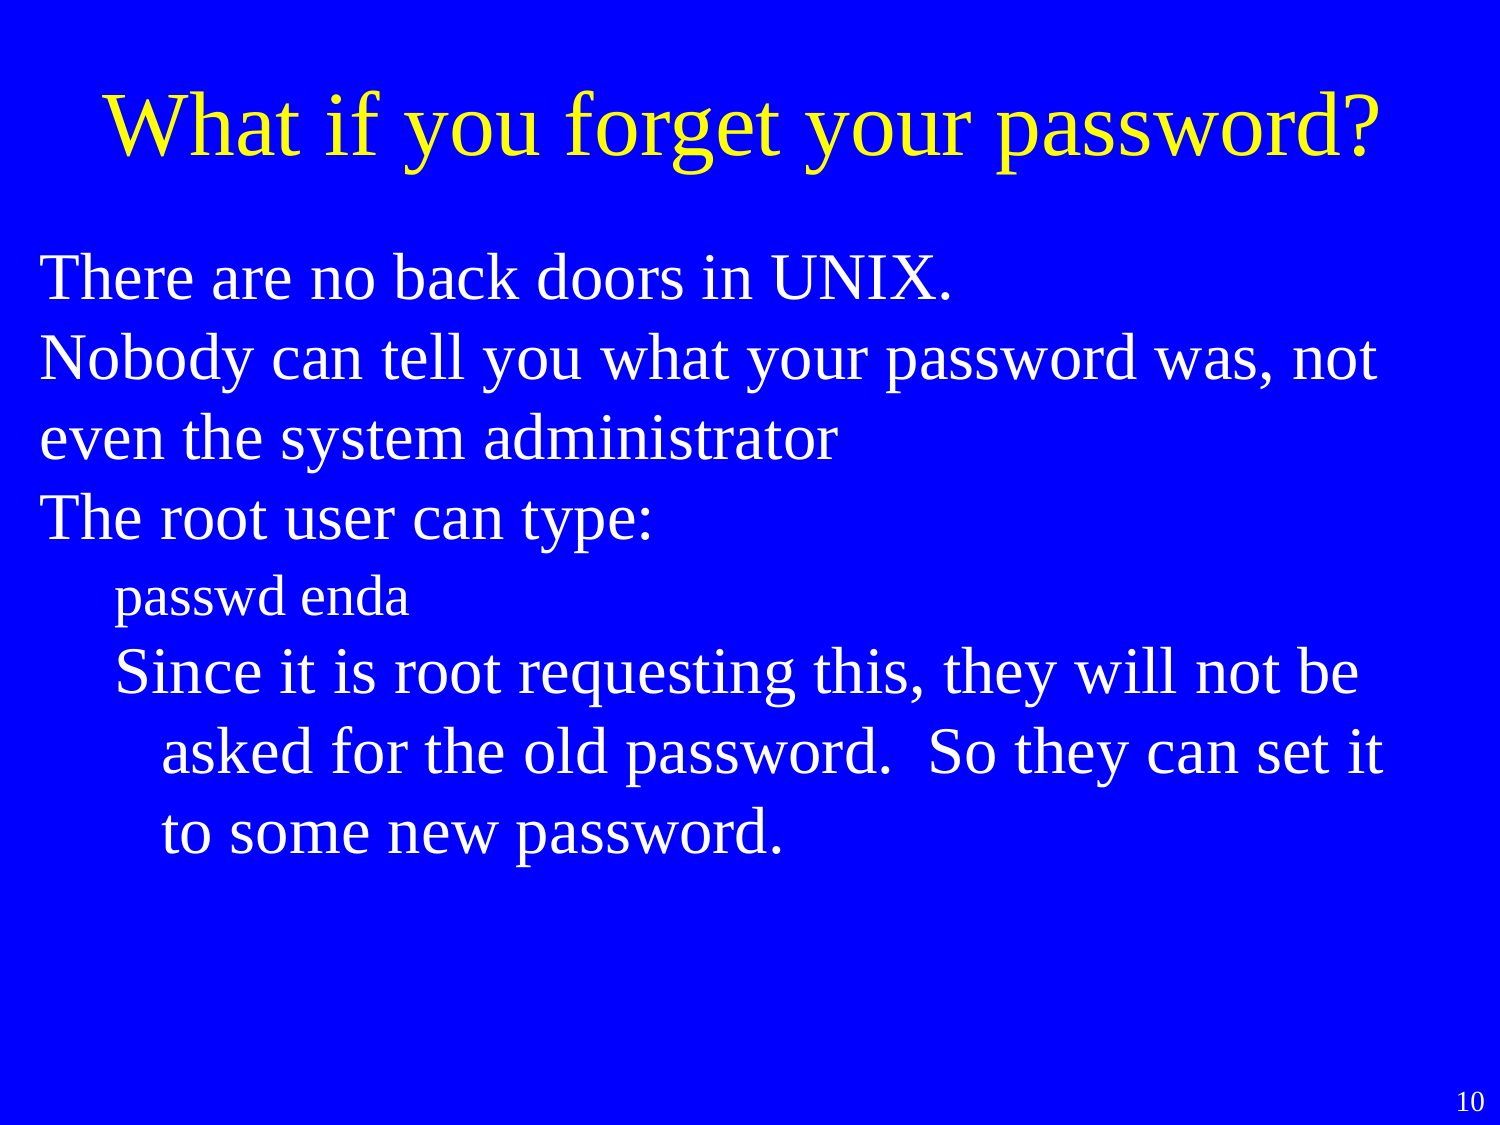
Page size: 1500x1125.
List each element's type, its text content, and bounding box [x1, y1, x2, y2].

text_box There are no back doors in UNIX. Nobody can tell you what your password was, not even the system administrator The root user can type: passwd enda Since it is root requesting this, they will not be asked for the old password. So they can set it to some new password. [24, 224, 1463, 1100]
text_box What if you forget your password? [24, 24, 1463, 213]
